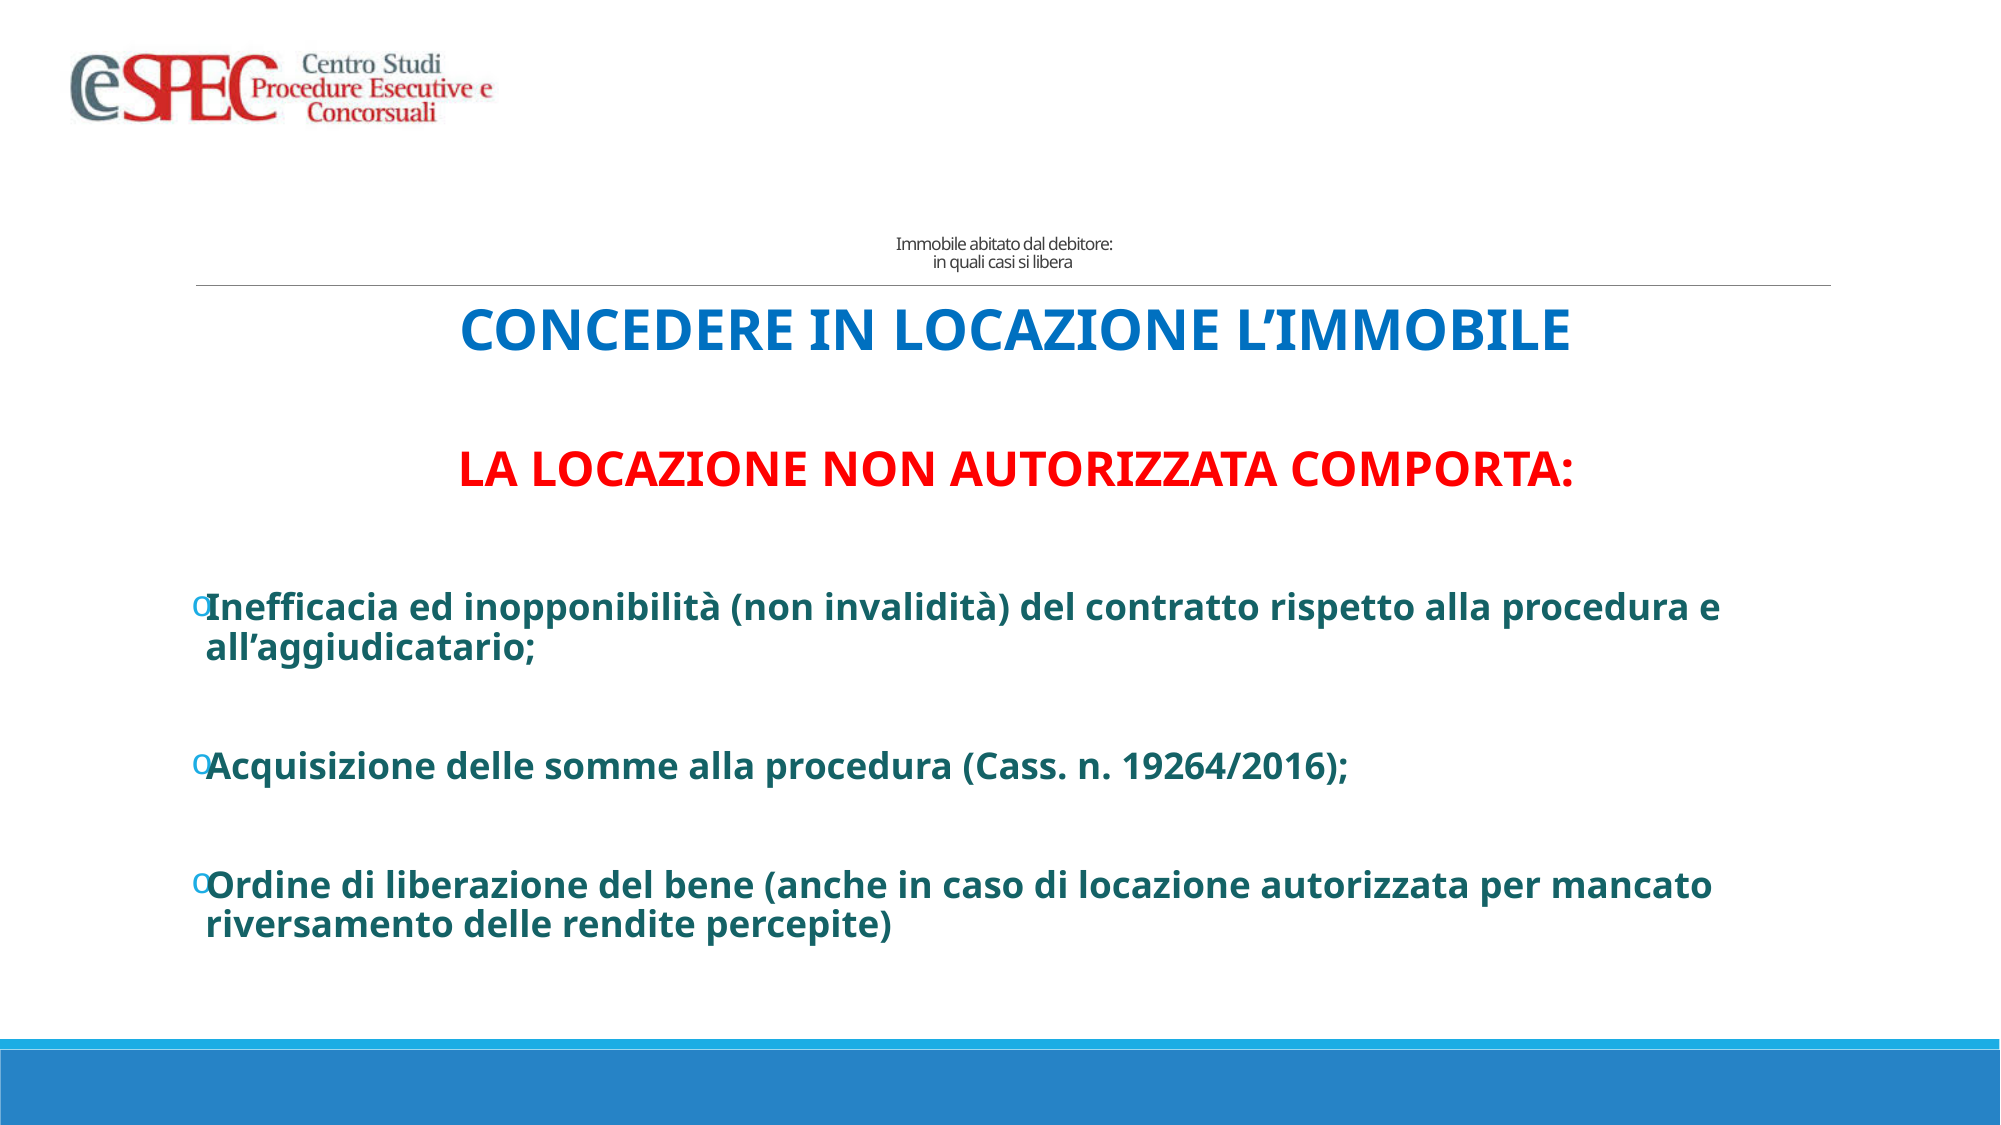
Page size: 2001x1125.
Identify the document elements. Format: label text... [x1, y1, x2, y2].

picture [59, 0, 540, 184]
title Immobile abitato dal debitore: in quali casi si libera [180, 41, 1830, 280]
list CONCEDERE IN LOCAZIONE L’IMMOBILE LA LOCAZIONE NON AUTORIZZATA COMPORTA: Inefficacia ed inopponibilità (non invalidità) del contratto rispetto alla procedura e all’aggiudicatario; Acquisizione delle somme alla procedura (Cass. n. 19264/2016); Ordine di liberazione del bene (anche in caso di locazione autorizzata per mancato riversamento delle rendite percepite) [190, 294, 1841, 955]
